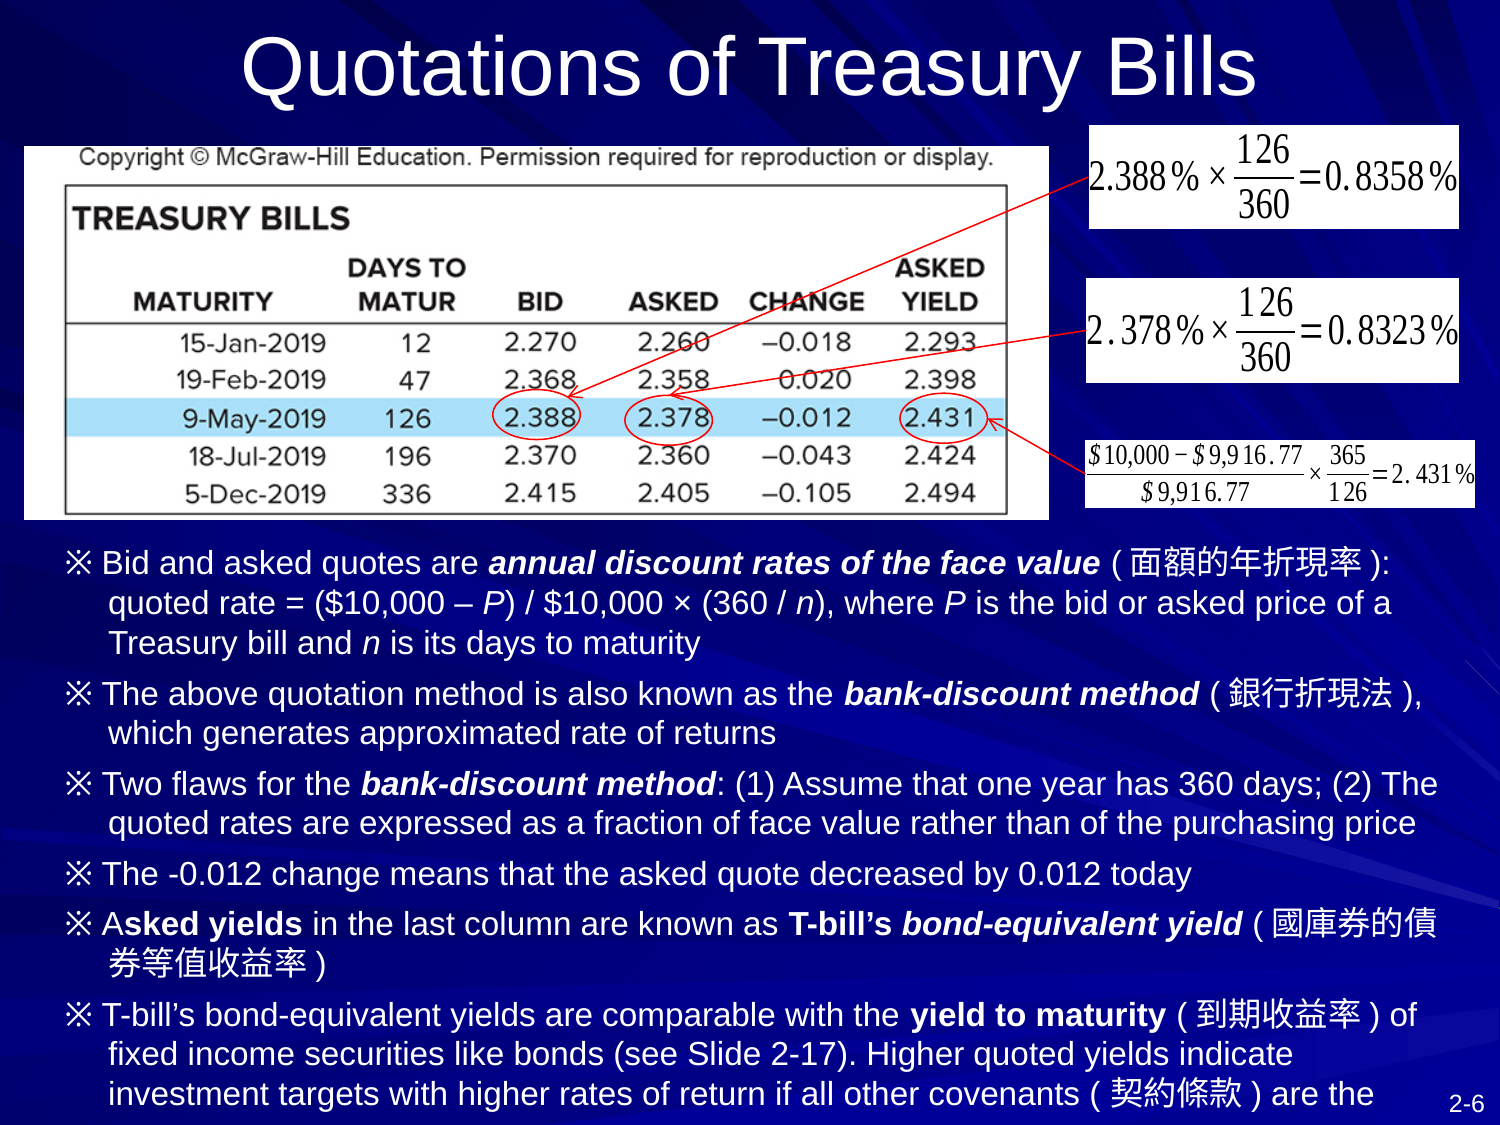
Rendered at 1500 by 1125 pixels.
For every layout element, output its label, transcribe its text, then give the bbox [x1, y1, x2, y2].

text_box ※ Bid and asked quotes are annual discount rates of the face value (面額的年折現率): quoted rate = ($10,000 – P) / $10,000 × (360 / n), where P is the bid or asked price of a Treasury bill and n is its days to maturity ※ The above quotation method is also known as the bank-discount method (銀行折現法), which generates approximated rate of returns ※ Two flaws for the bank-discount method: (1) Assume that one year has 360 days; (2) The quoted rates are expressed as a fraction of face value rather than of the purchasing price ※ The -0.012 change means that the asked quote decreased by 0.012 today ※ Asked yields in the last column are known as T-bill’s bond-equivalent yield (國庫券的債券等值收益率) ※ T-bill’s bond-equivalent yields are comparable with the yield to maturity (到期收益率) of fixed income securities like bonds (see Slide 2-17). Higher quoted yields indicate investment targets with higher rates of return if all other covenants (契約條款) are the same [49, 534, 1475, 1125]
title Quotations of Treasury Bills [0, 0, 1500, 126]
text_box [24, 124, 1476, 521]
